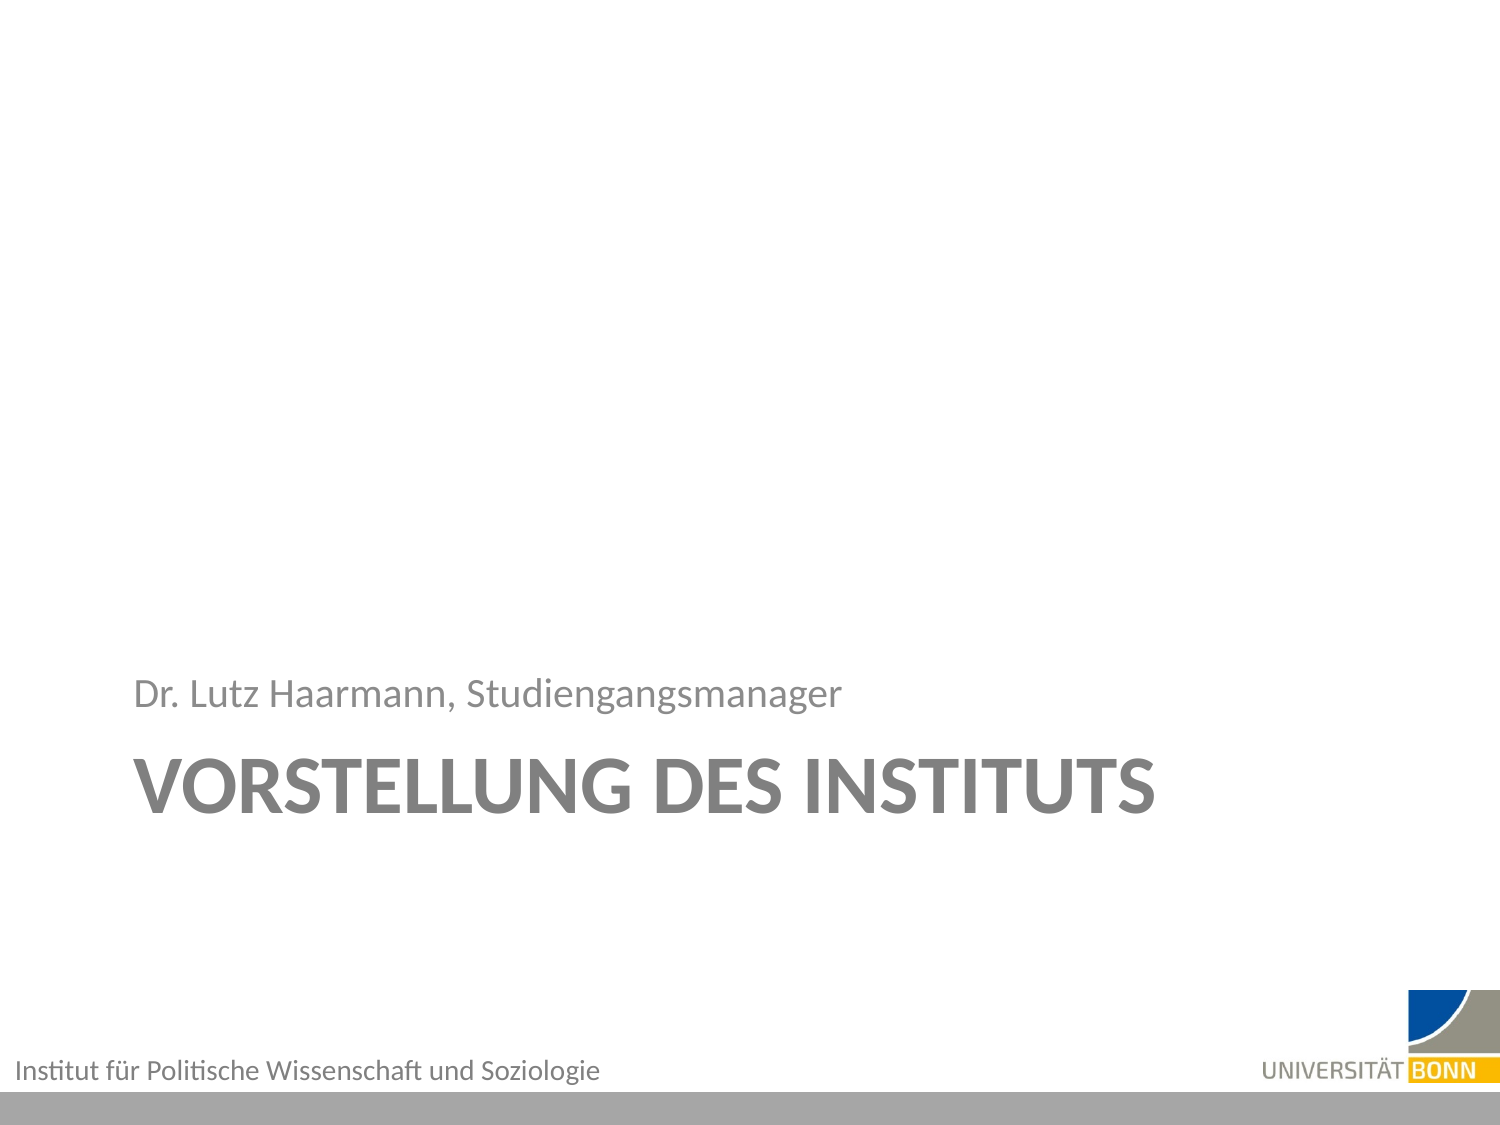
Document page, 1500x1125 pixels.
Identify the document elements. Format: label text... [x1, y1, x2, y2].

list Dr. Lutz Haarmann, Studiengangsmanager [118, 476, 1394, 723]
picture [1263, 990, 1500, 1083]
title Vorstellung des Instituts [118, 723, 1394, 947]
